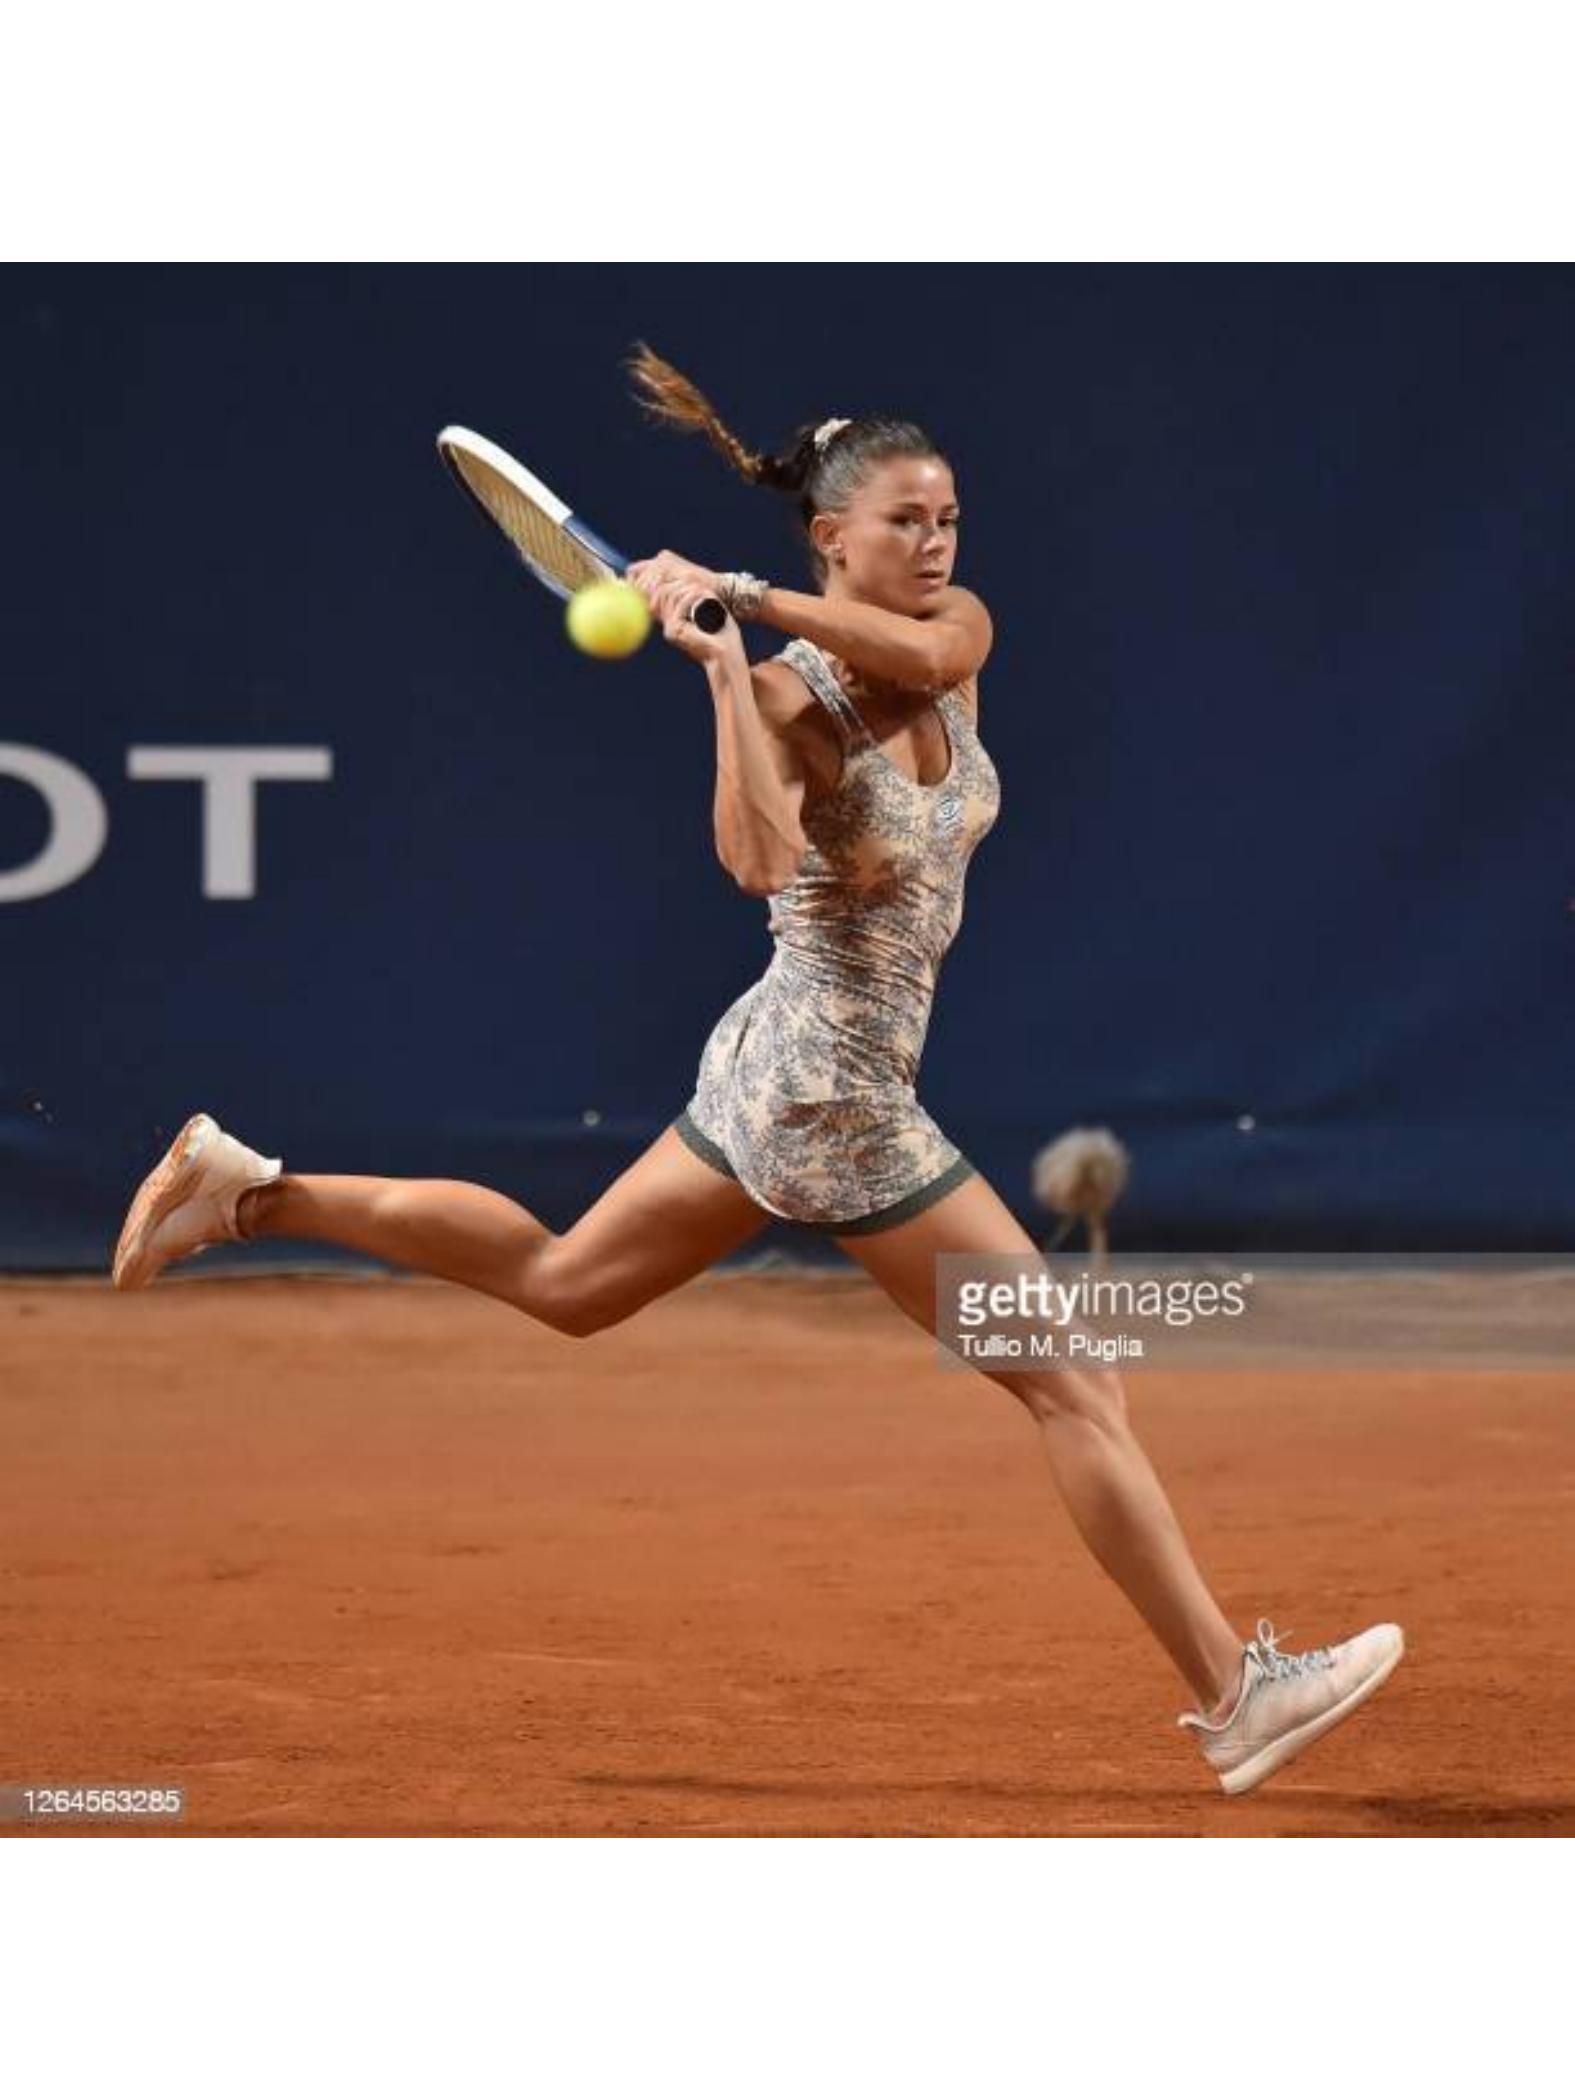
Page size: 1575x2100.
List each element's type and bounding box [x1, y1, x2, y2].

picture [0, 262, 1575, 1838]
